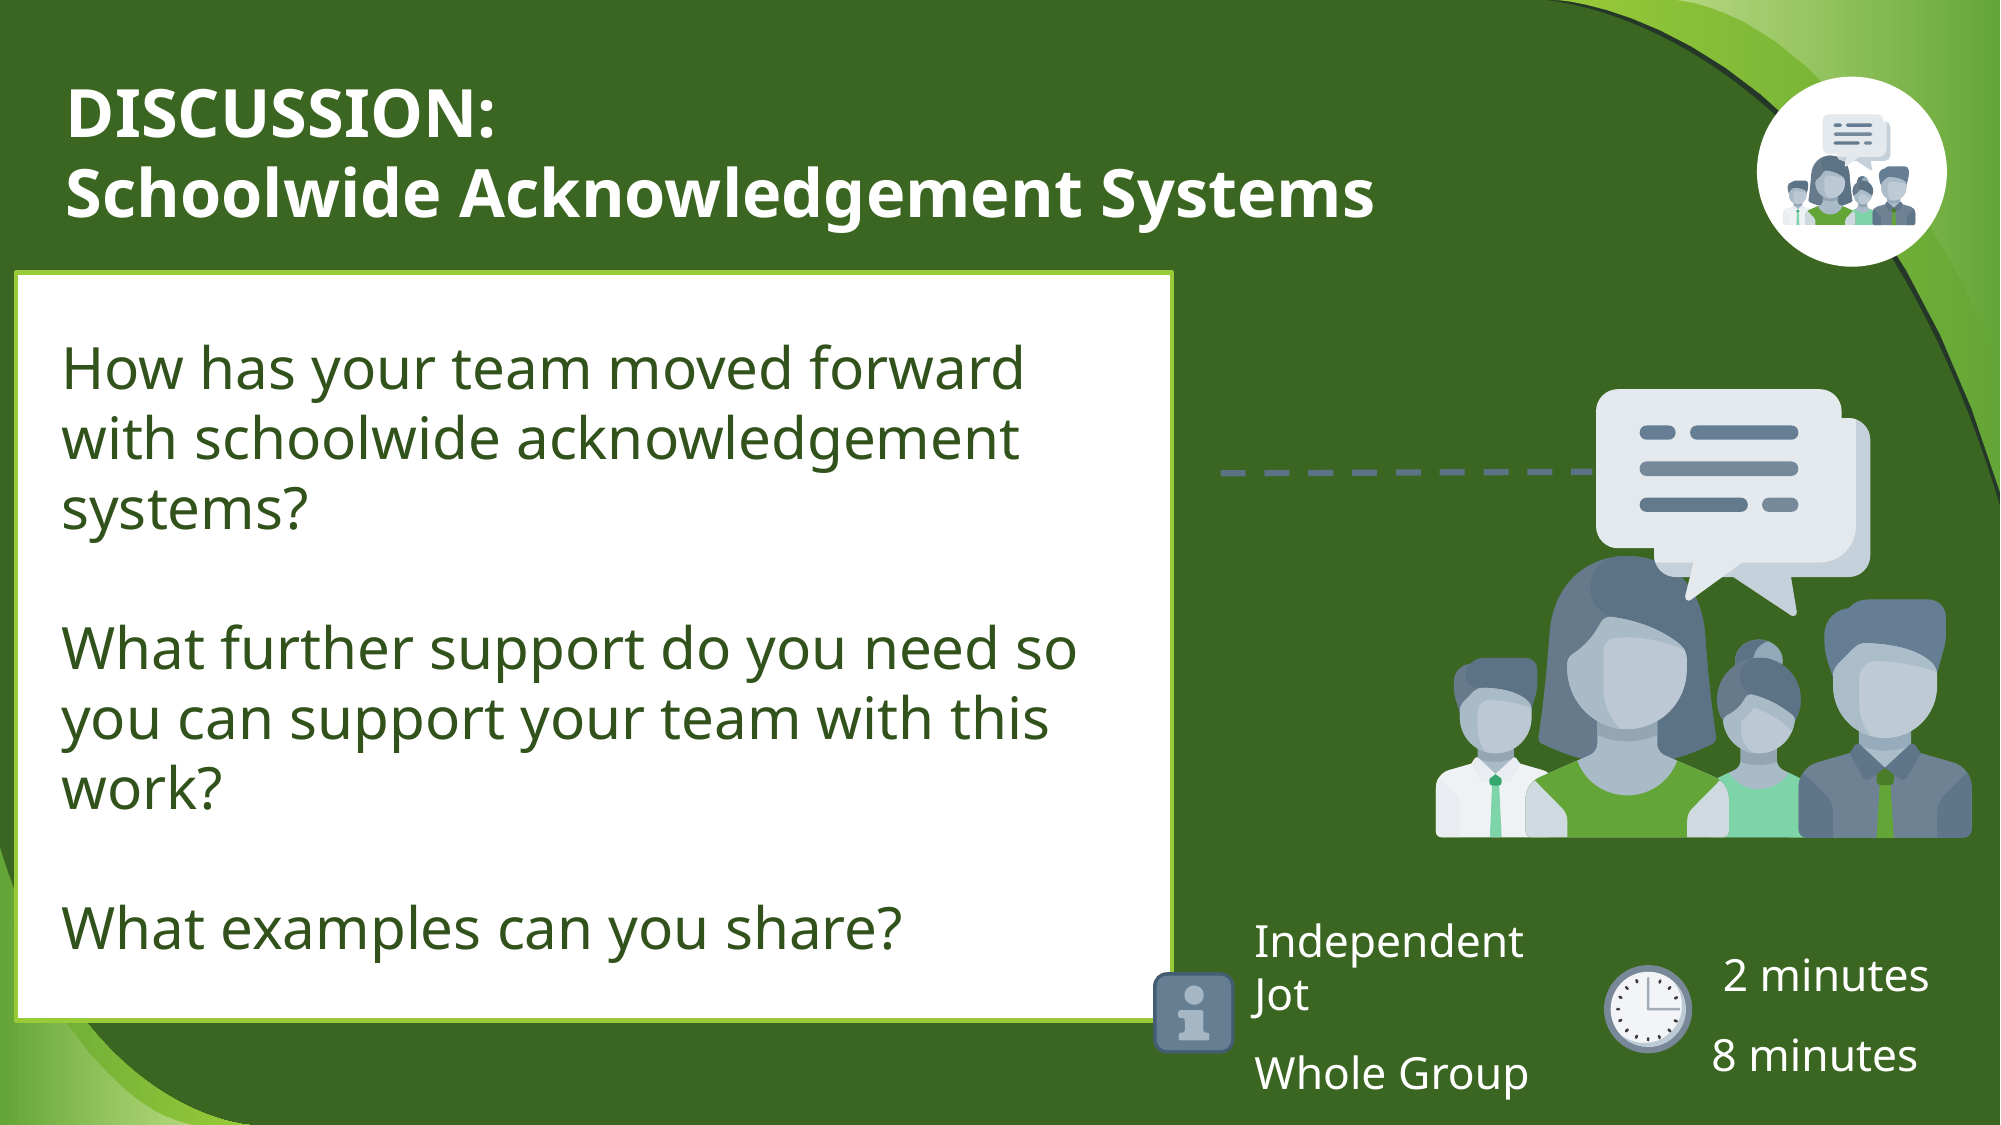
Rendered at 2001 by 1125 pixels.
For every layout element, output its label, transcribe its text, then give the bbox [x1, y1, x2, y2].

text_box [1152, 971, 1235, 1054]
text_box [1782, 114, 1916, 226]
text_box [1756, 76, 1947, 267]
text_box 2 minutes 8 minutes [1658, 928, 1971, 1073]
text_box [1595, 388, 1973, 838]
text_box Independent Jot Whole Group [1201, 956, 1598, 1055]
title DISCUSSION: Schoolwide Acknowledgement Systems [50, 56, 1590, 195]
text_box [1435, 555, 1590, 838]
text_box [1603, 964, 1693, 1054]
list How has your team moved forward with schoolwide acknowledgement systems? What further support do you need so you can support your team with this work? What examples can you share? [14, 270, 1174, 1023]
